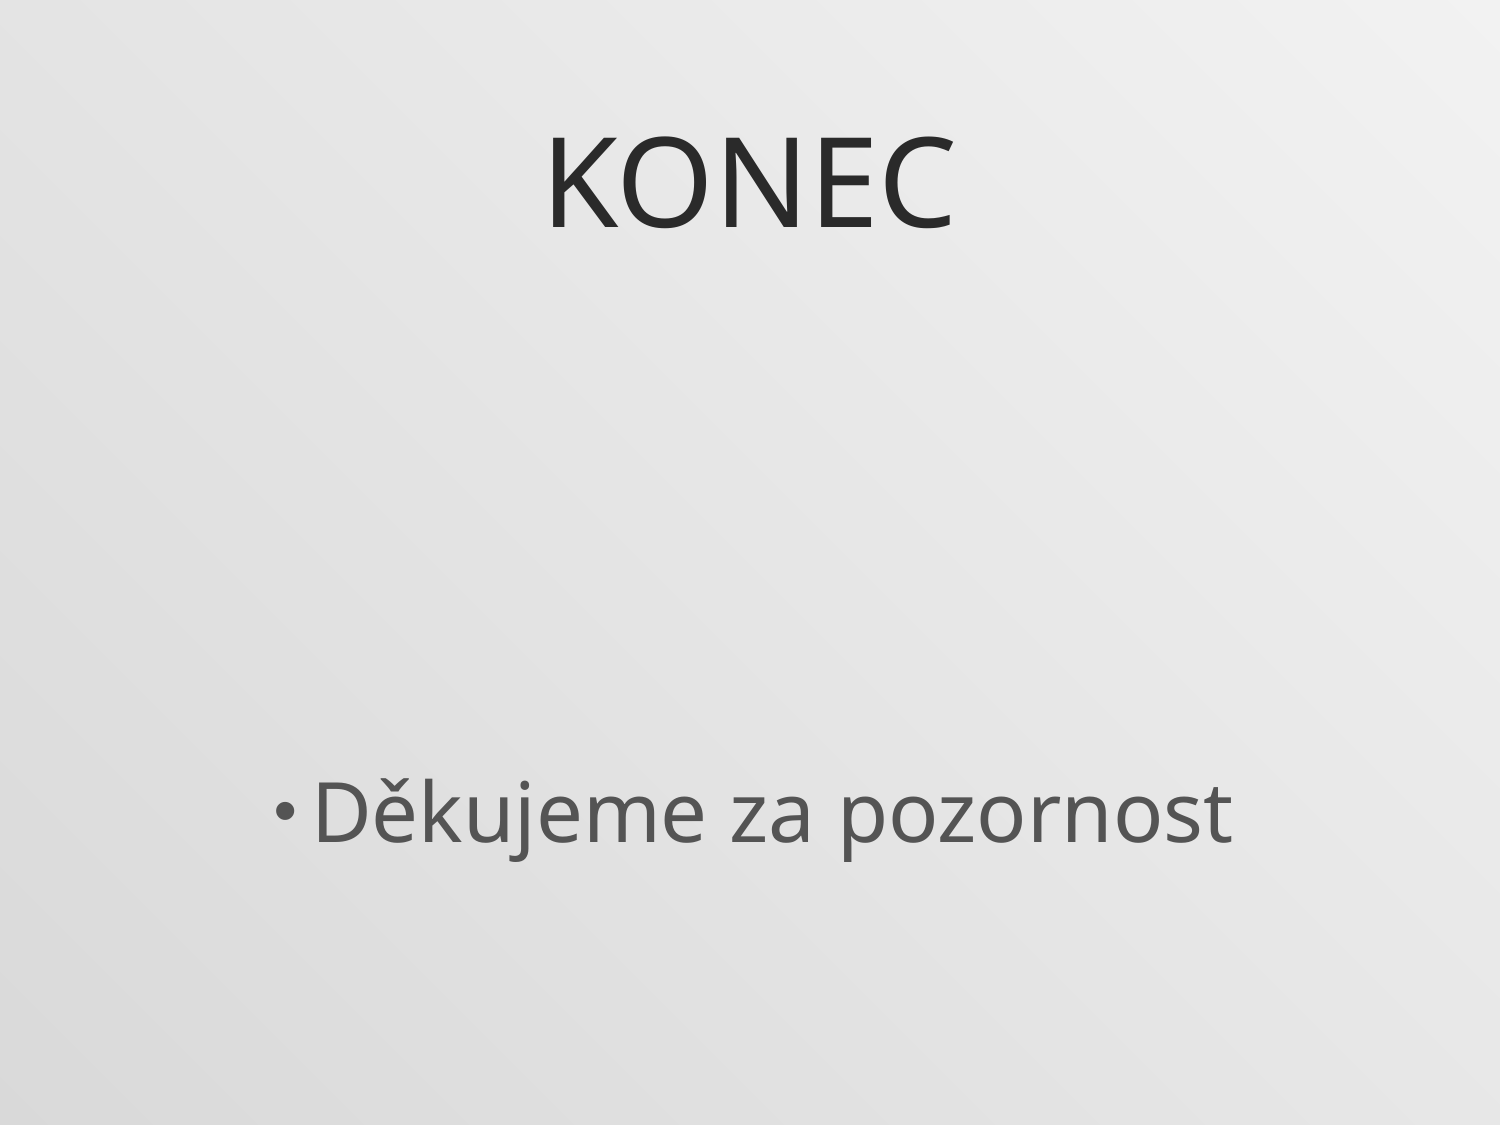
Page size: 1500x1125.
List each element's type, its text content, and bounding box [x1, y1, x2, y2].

title Konec [149, 45, 1351, 263]
list Děkujeme za pozornost [149, 299, 1351, 1013]
